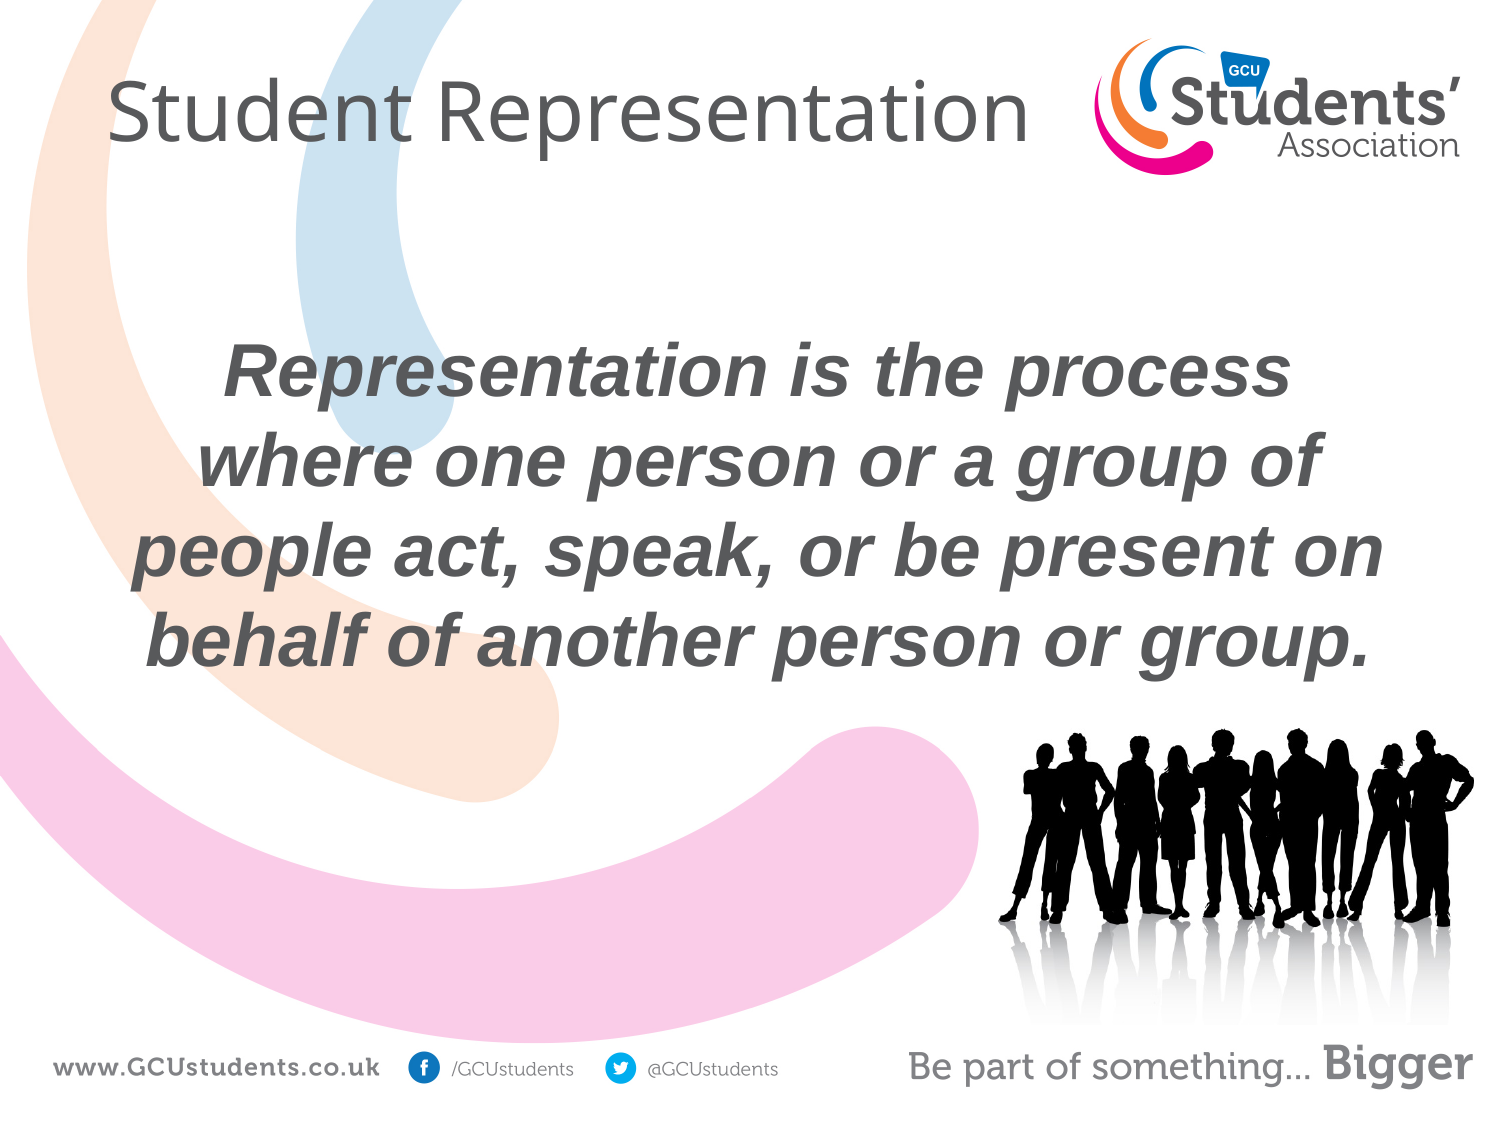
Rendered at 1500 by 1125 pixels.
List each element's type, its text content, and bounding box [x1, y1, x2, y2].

text_box Student Representation [91, 42, 1097, 173]
text_box Representation is the process where one person or a group of people act, speak, or be present on behalf of another person or group. [115, 314, 1404, 690]
picture [0, 0, 1500, 1125]
